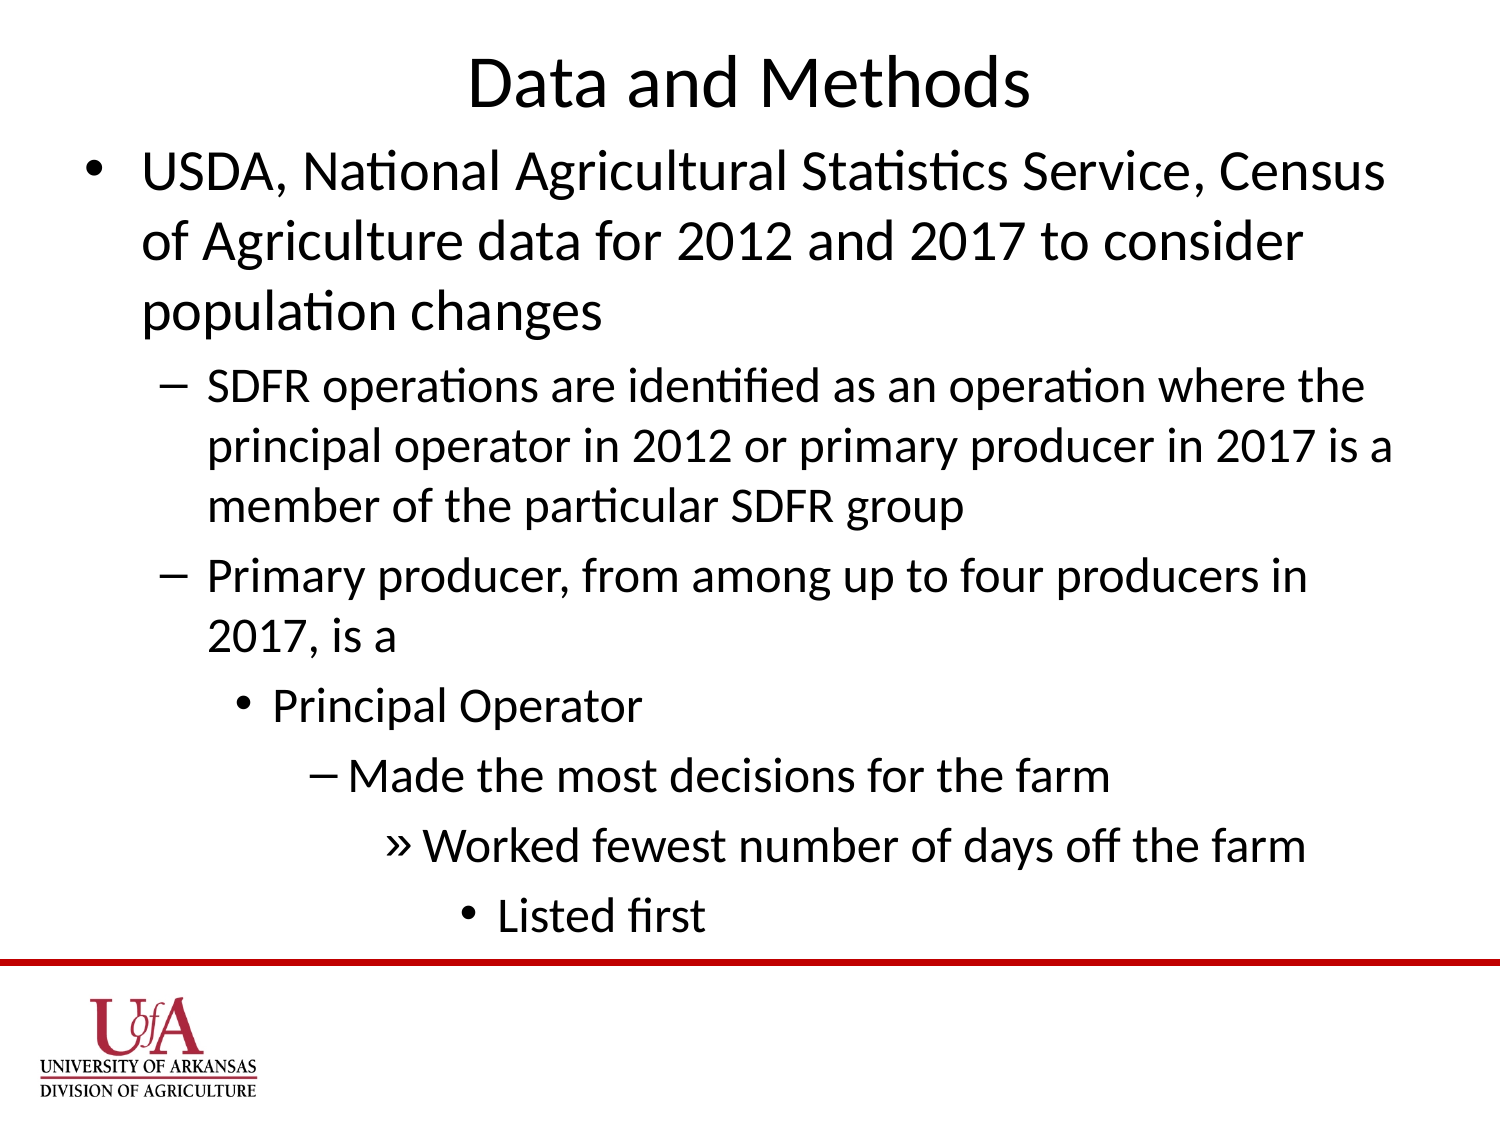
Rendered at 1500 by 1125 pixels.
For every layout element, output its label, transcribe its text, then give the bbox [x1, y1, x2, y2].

picture [37, 994, 260, 1101]
title Data and Methods [75, 24, 1425, 125]
list USDA, National Agricultural Statistics Service, Census of Agriculture data for 2012 and 2017 to consider population changes SDFR operations are identified as an operation where the principal operator in 2012 or primary producer in 2017 is a member of the particular SDFR group Primary producer, from among up to four producers in 2017, is a Principal Operator Made the most decisions for the farm Worked fewest number of days off the farm Listed first [70, 125, 1449, 963]
